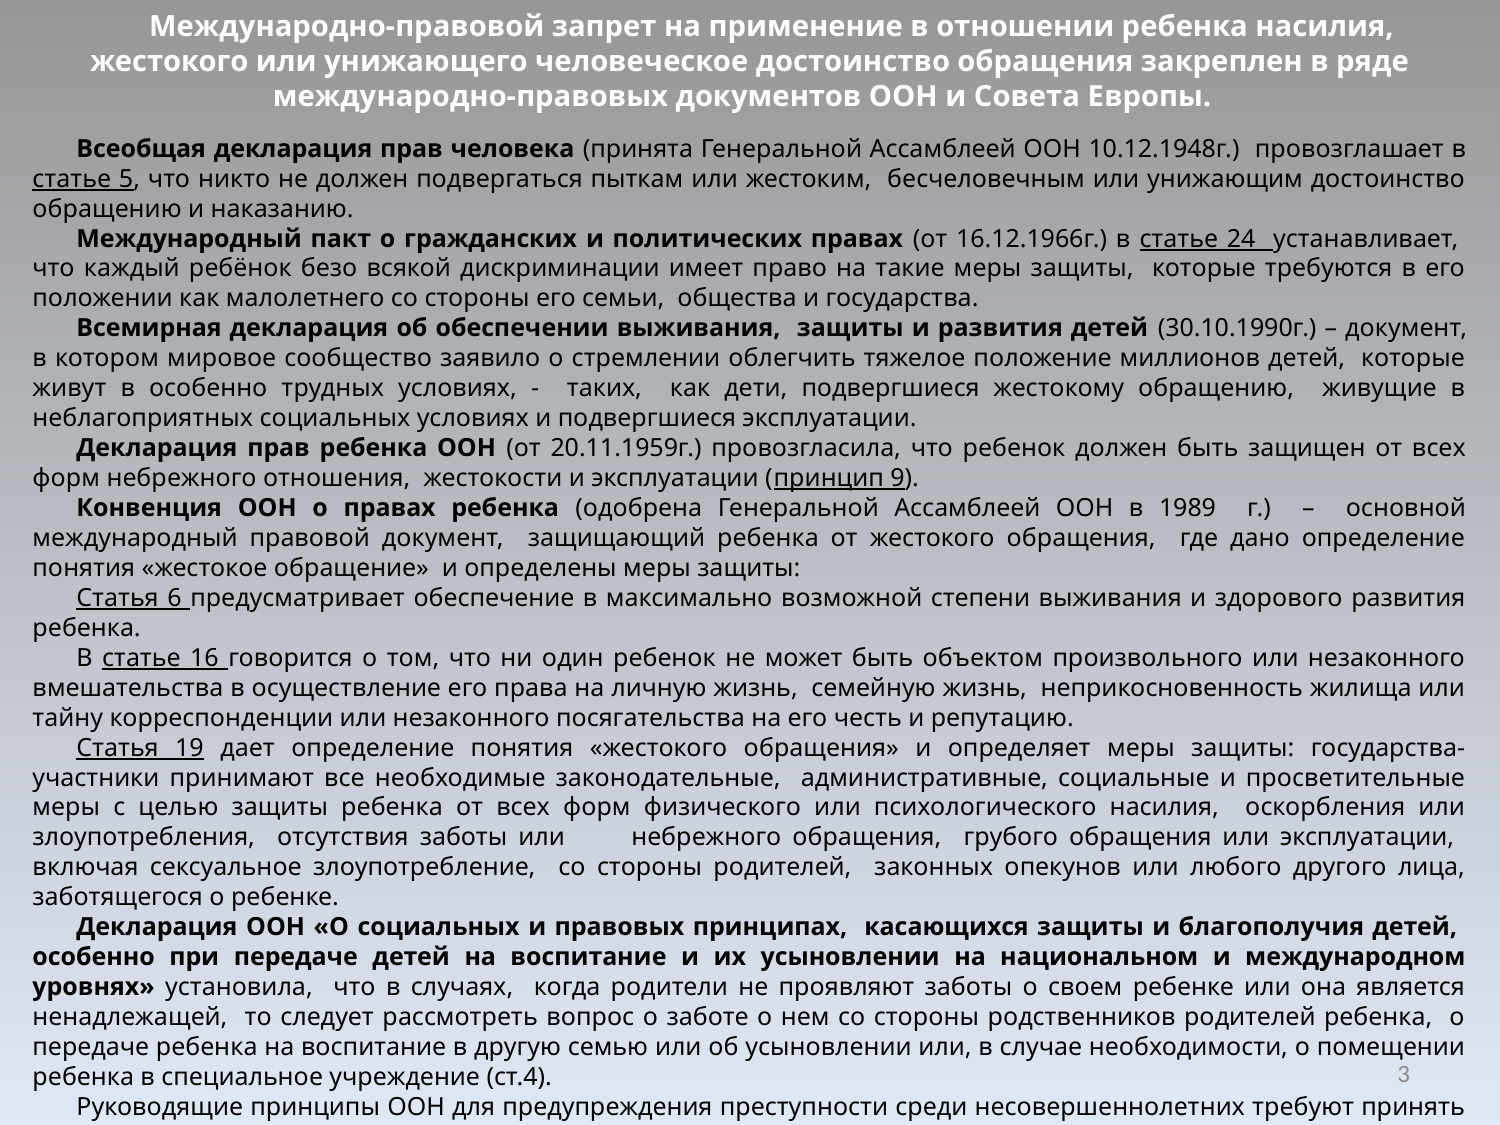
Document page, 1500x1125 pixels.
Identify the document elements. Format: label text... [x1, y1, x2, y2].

text_box Международно-правовой запрет на применение в отношении ребенка насилия, жестокого или унижающего человеческое достоинство обращения закреплен в ряде международно-правовых документов ООН и Совета Европы. Всеобщая декларация прав человека (принята Генеральной Ассамблеей ООН 10.12.1948г.) провозглашает в статье 5, что никто не должен подвергаться пыткам или жестоким, бесчеловечным или унижающим достоинство обращению и наказанию. Международный пакт о гражданских и политических правах (от 16.12.1966г.) в статье 24 устанавливает, что каждый ребёнок безо всякой дискриминации имеет право на такие меры защиты, которые требуются в его положении как малолетнего со стороны его семьи, общества и государства. Всемирная декларация об обеспечении выживания, защиты и развития детей (30.10.1990г.) – документ, в котором мировое сообщество заявило о стремлении облегчить тяжелое положение миллионов детей, которые живут в особенно трудных условиях, - таких, как дети, подвергшиеся жестокому обращению, живущие в неблагоприятных социальных условиях и подвергшиеся эксплуатации. Декларация прав ребенка ООН (от 20.11.1959г.) провозгласила, что ребенок должен быть защищен от всех форм небрежного отношения, жестокости и эксплуатации (принцип 9). Конвенция ООН о правах ребенка (одобрена Генеральной Ассамблеей ООН в 1989 г.) – основной международный правовой документ, защищающий ребенка от жестокого обращения, где дано определение понятия «жестокое обращение» и определены меры защиты: Статья 6 предусматривает обеспечение в максимально возможной степени выживания и здорового развития ребенка. В статье 16 говорится о том, что ни один ребенок не может быть объектом произвольного или незаконного вмешательства в осуществление его права на личную жизнь, семейную жизнь, неприкосновенность жилища или тайну корреспонденции или незаконного посягательства на его честь и репутацию. Статья 19 дает определение понятия «жестокого обращения» и определяет меры защиты: государства-участники принимают все необходимые законодательные, административные, социальные и просветительные меры с целью защиты ребенка от всех форм физического или психологического насилия, оскорбления или злоупотребления, отсутствия заботы или небрежного обращения, грубого обращения или эксплуатации, включая сексуальное злоупотребление, со стороны родителей, законных опекунов или любого другого лица, заботящегося о ребенке. Декларация ООН «О социальных и правовых принципах, касающихся защиты и благополучия детей, особенно при передаче детей на воспитание и их усыновлении на национальном и международном уровнях» установила, что в случаях, когда родители не проявляют заботы о своем ребенке или она является ненадлежащей, то следует рассмотреть вопрос о заботе о нем со стороны родственников родителей ребенка, о передаче ребенка на воспитание в другую семью или об усыновлении или, в случае необходимости, о помещении ребенка в специальное учреждение (ст.4). Руководящие принципы ООН для предупреждения преступности среди несовершеннолетних требуют принять и обеспечить соблюдение законодательства, запрещающего жестокое обращение с детьми и молодыми людьми и их эксплуатацию, а также использование их как орудие в преступной деятельности (принцип 53) и провозглашают, что «никакой ребенок … не должен подвергаться грубым или унижающим достоинство наказаниям в семье, школе, или в других учреждениях» (п.54). [17, 0, 1483, 1125]
slide_number 3 [1074, 1042, 1425, 1103]
